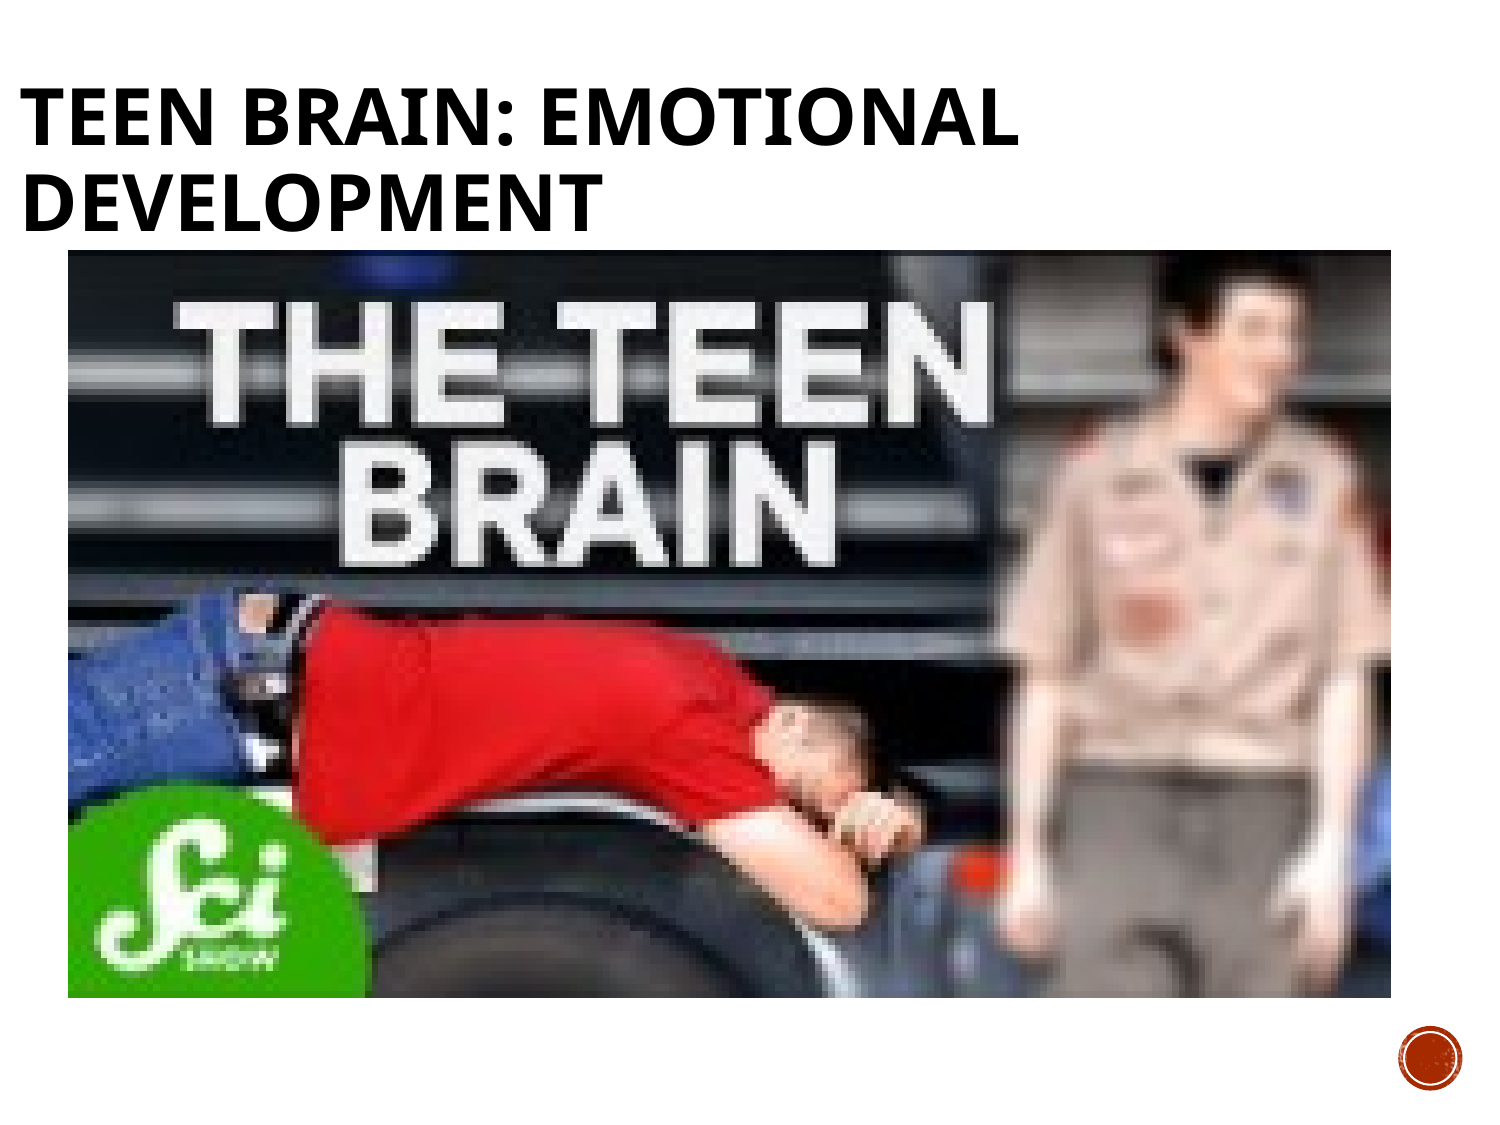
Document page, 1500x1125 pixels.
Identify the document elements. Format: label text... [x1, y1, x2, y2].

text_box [70, 253, 1390, 996]
title Teen Brain: Emotional Development [4, 30, 1392, 295]
